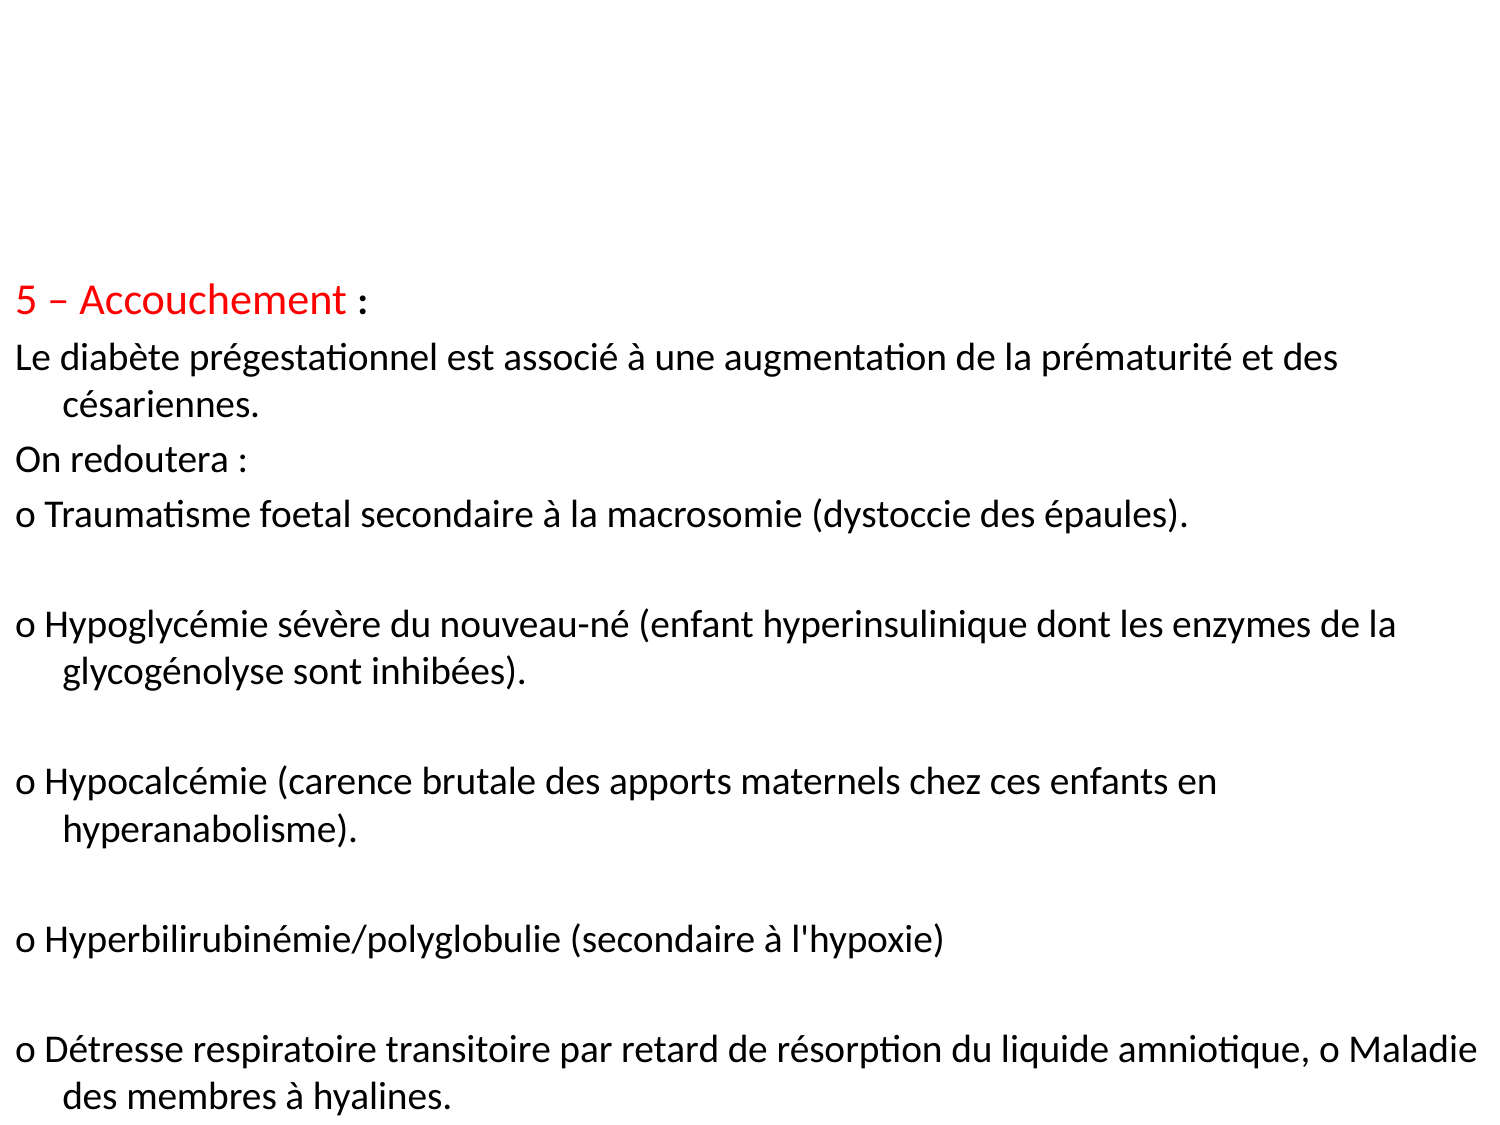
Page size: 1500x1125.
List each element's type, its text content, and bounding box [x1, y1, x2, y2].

list 5 – Accouchement : Le diabète prégestationnel est associé à une augmentation de la prématurité et des césariennes. On redoutera : o Traumatisme foetal secondaire à la macrosomie (dystoccie des épaules). o Hypoglycémie sévère du nouveau-né (enfant hyperinsulinique dont les enzymes de la glycogénolyse sont inhibées). o Hypocalcémie (carence brutale des apports maternels chez ces enfants en hyperanabolisme). o Hyperbilirubinémie/polyglobulie (secondaire à l'hypoxie) o Détresse respiratoire transitoire par retard de résorption du liquide amniotique, o Maladie des membres à hyalines. [0, 262, 1500, 1125]
